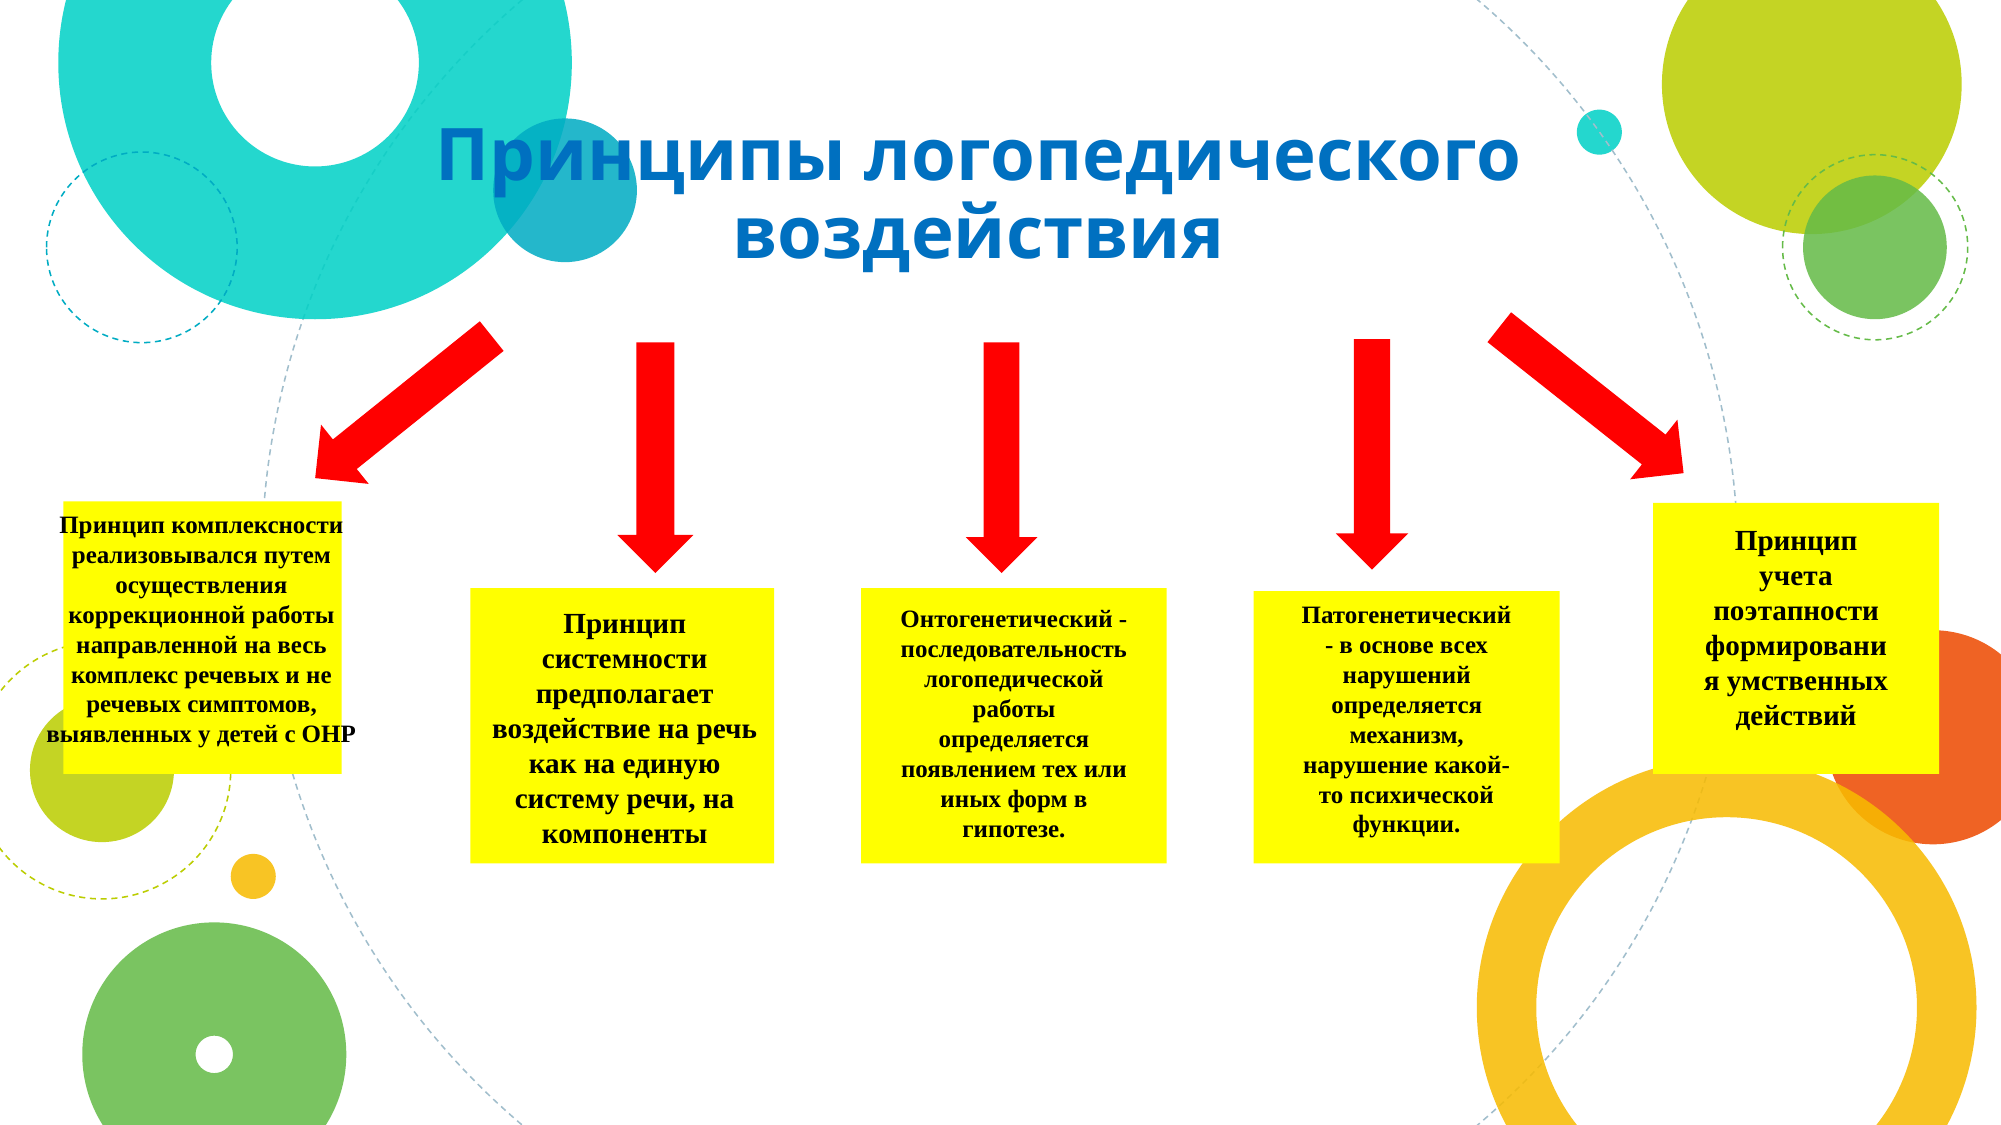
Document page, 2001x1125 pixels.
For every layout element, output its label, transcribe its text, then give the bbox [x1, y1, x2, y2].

text_box Онтогенетический - последовательность логопедической работы определяется появлением тех или иных форм в гипотезе. [882, 595, 1146, 880]
text_box Патогенетический - в основе всех нарушений определяется механизм, нарушение какой-то психической функции. [1285, 591, 1528, 876]
text_box [1652, 502, 1940, 775]
text_box [1333, 338, 1411, 572]
text_box [469, 857, 775, 864]
text_box [1253, 590, 1561, 864]
text_box [314, 319, 506, 486]
text_box [1486, 310, 1685, 481]
text_box Принцип системности предполагает воздействие на речь как на единую систему речи, на компоненты [469, 597, 780, 857]
text_box [614, 341, 696, 575]
text_box Принцип учета поэтапности формирования умственных действий [1683, 513, 1910, 739]
text_box [860, 587, 1168, 864]
text_box [963, 341, 1040, 575]
text_box [469, 587, 775, 597]
text_box Принцип комплексности реализовывался путем осуществления коррекционной работы направленной на весь комплекс речевых и не речевых симптомов, выявленных у детей с ОНР [31, 500, 372, 816]
title Принципы логопедического воздействия [366, 85, 1591, 307]
